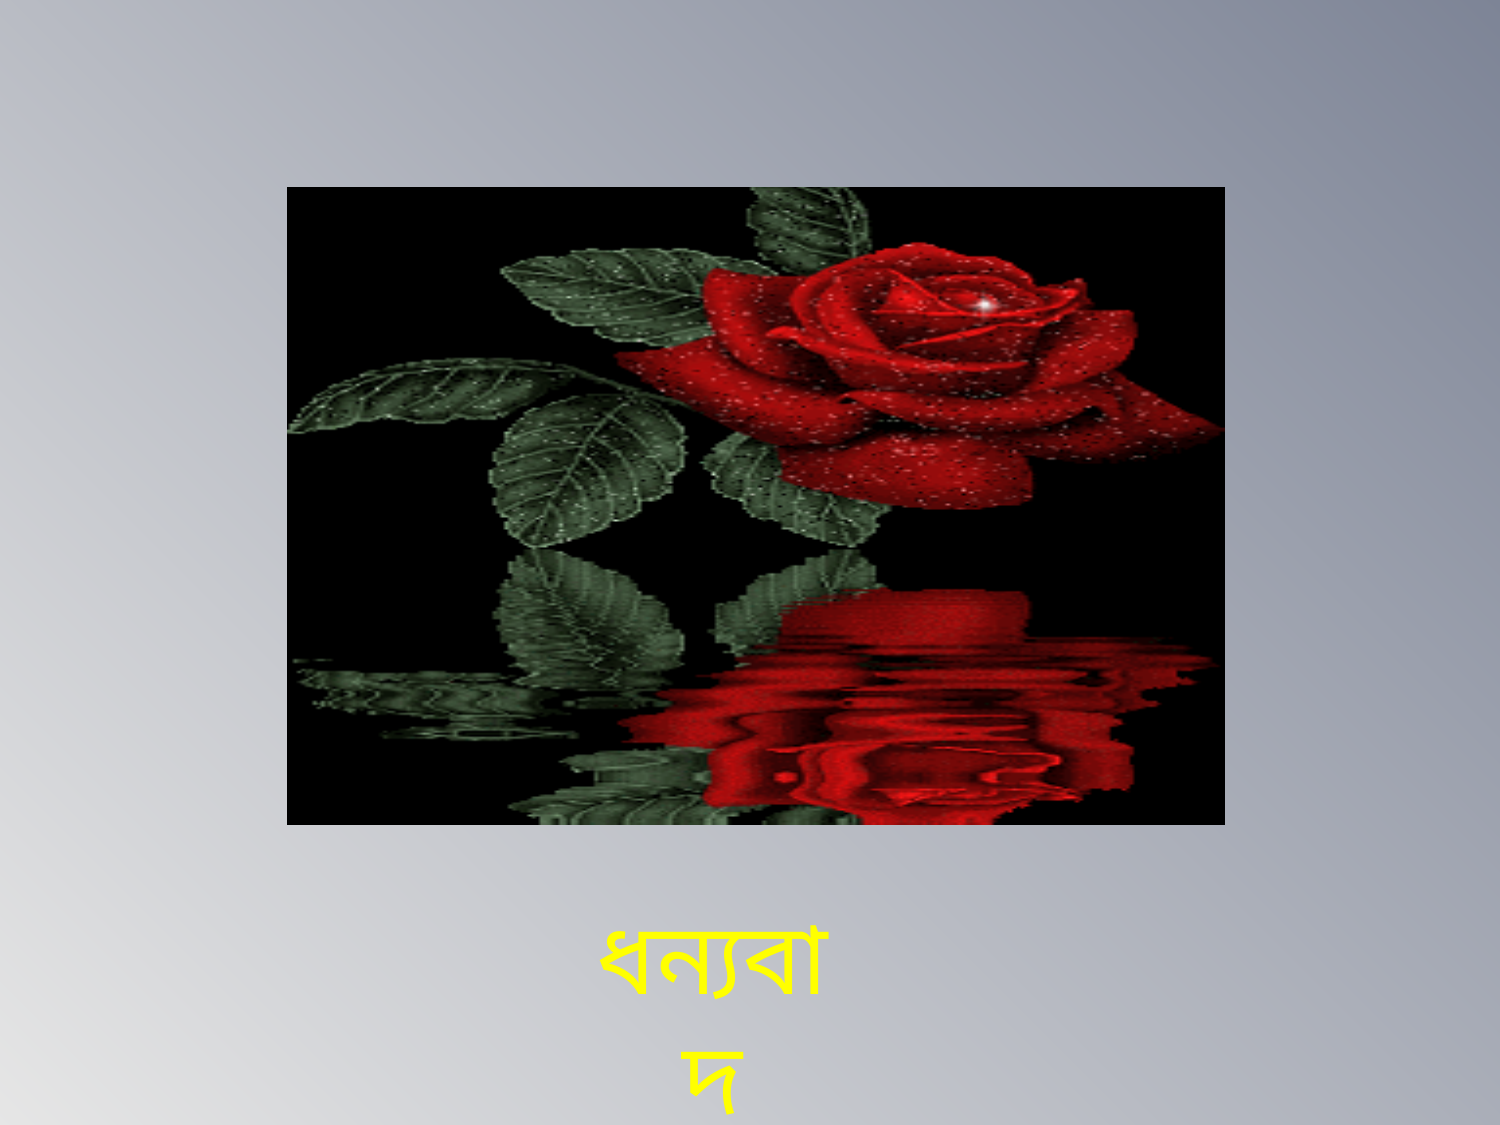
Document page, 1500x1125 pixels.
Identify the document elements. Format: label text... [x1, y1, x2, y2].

picture [287, 187, 1226, 826]
text_box ধন্যবাদ [575, 887, 850, 1125]
